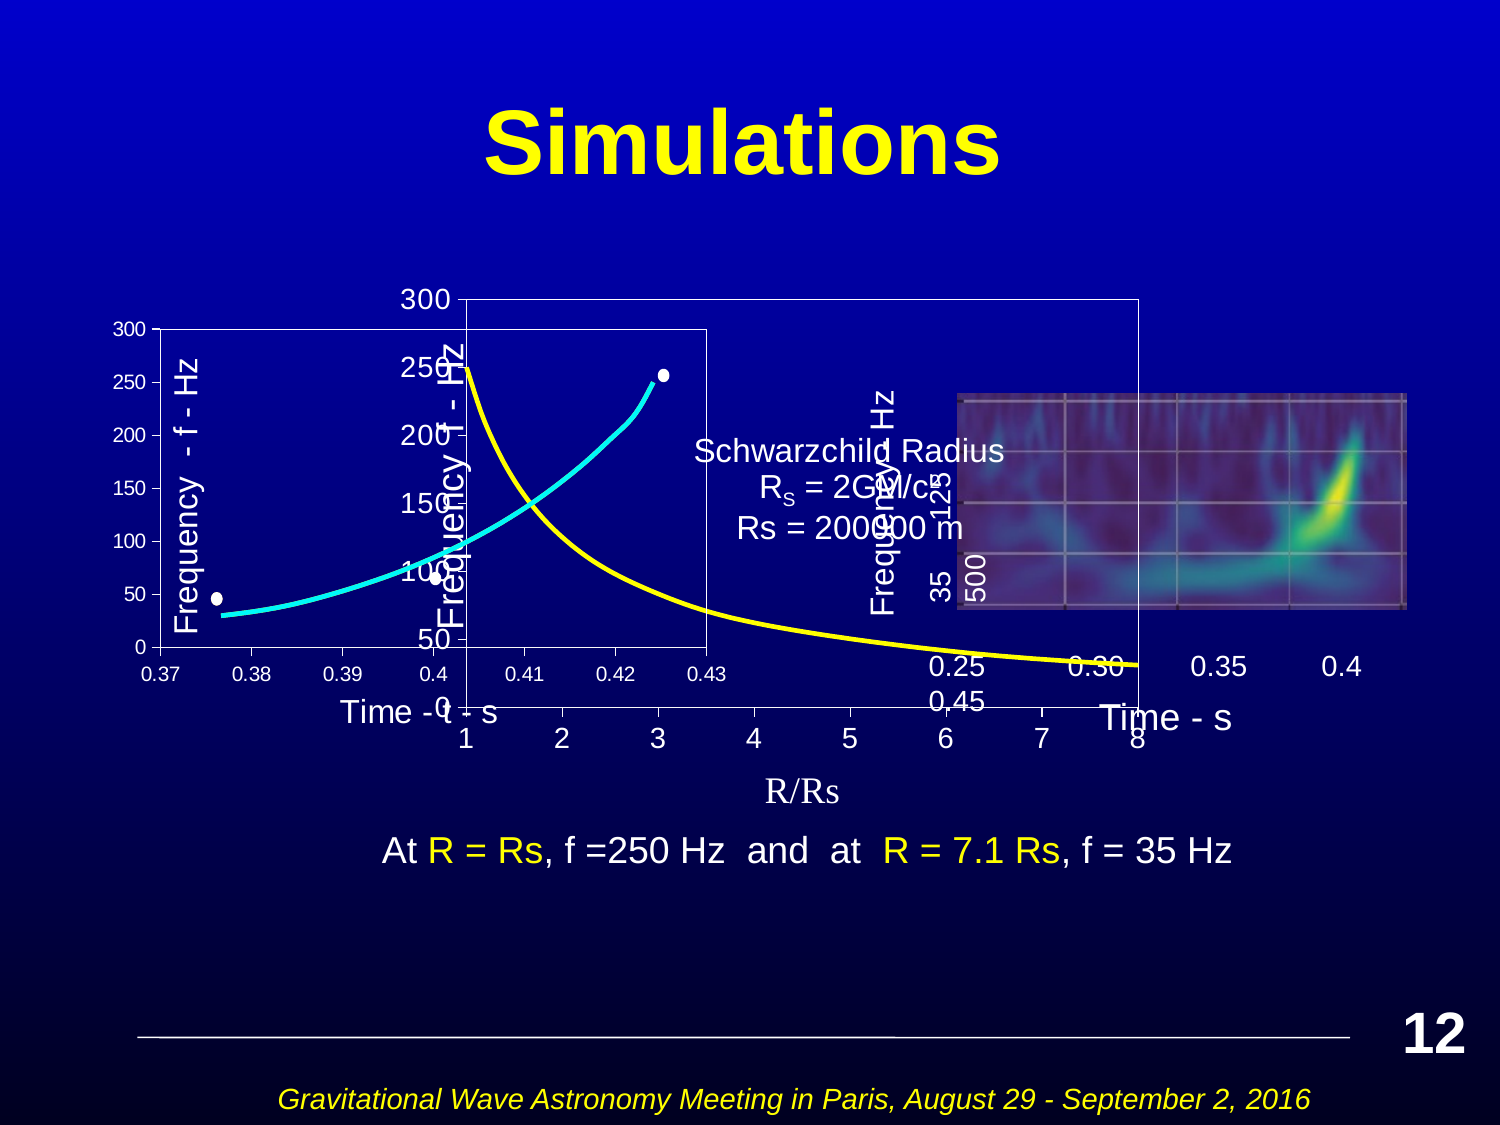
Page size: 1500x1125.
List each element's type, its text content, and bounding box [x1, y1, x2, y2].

footer Gravitational Wave Astronomy Meeting in Paris, August 29 - September 2, 2016 [262, 1072, 1500, 1125]
title Simulations [107, 6, 1404, 160]
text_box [0, 299, 763, 751]
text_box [287, 262, 1288, 880]
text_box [1291, 327, 1500, 740]
text_box 12 [1387, 987, 1500, 1073]
